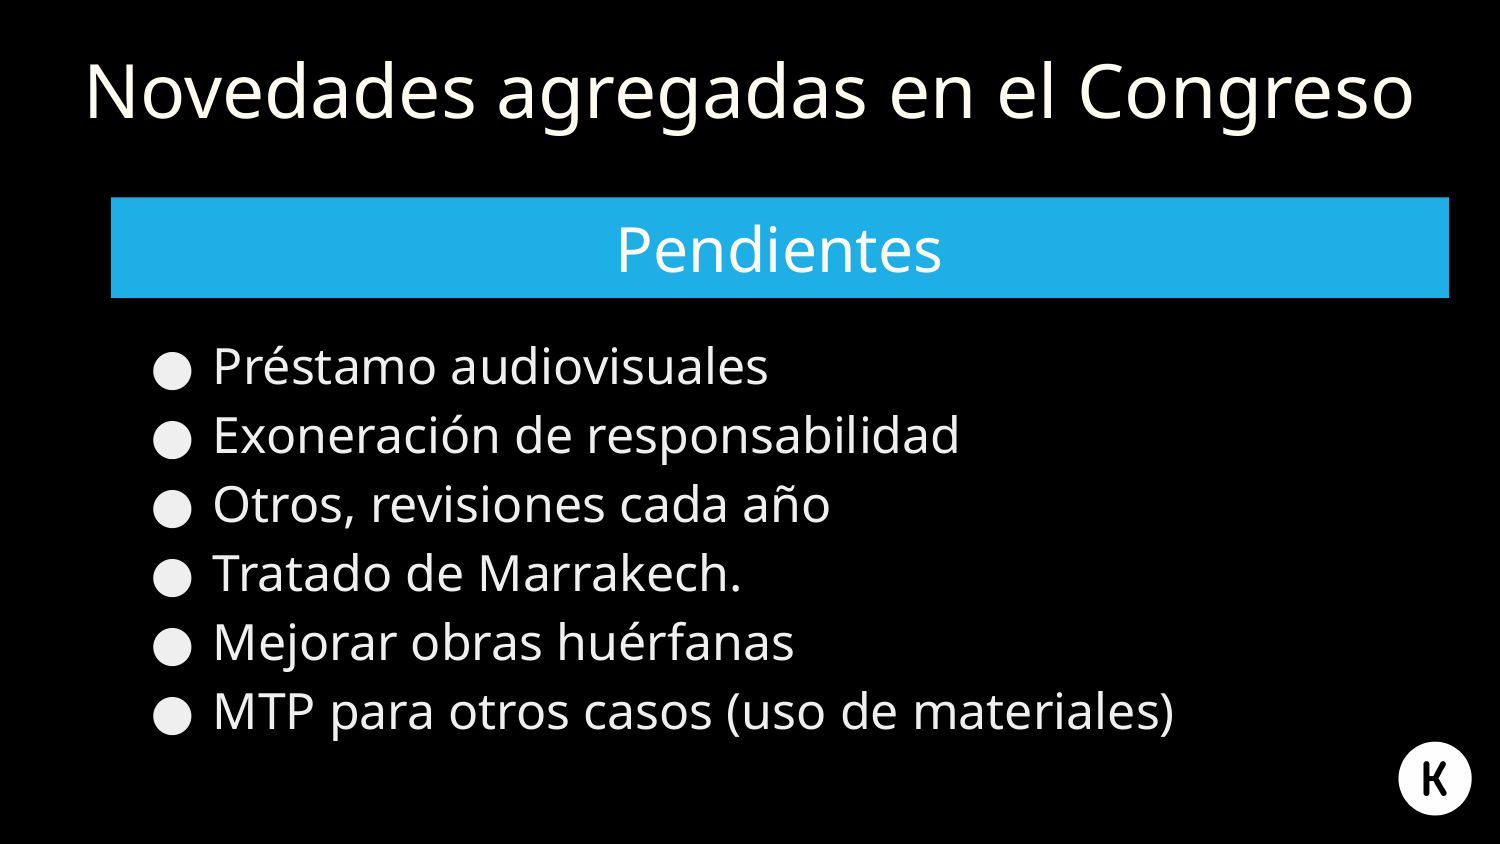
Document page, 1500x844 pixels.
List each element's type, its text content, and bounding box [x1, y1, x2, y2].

picture [1369, 713, 1500, 844]
list Préstamo audiovisuales Exoneración de responsabilidad Otros, revisiones cada año Tratado de Marrakech. Mejorar obras huérfanas MTP para otros casos (uso de materiales) [123, 316, 1445, 750]
text_box Pendientes [110, 197, 1449, 298]
title Novedades agregadas en el Congreso [51, 28, 1449, 129]
